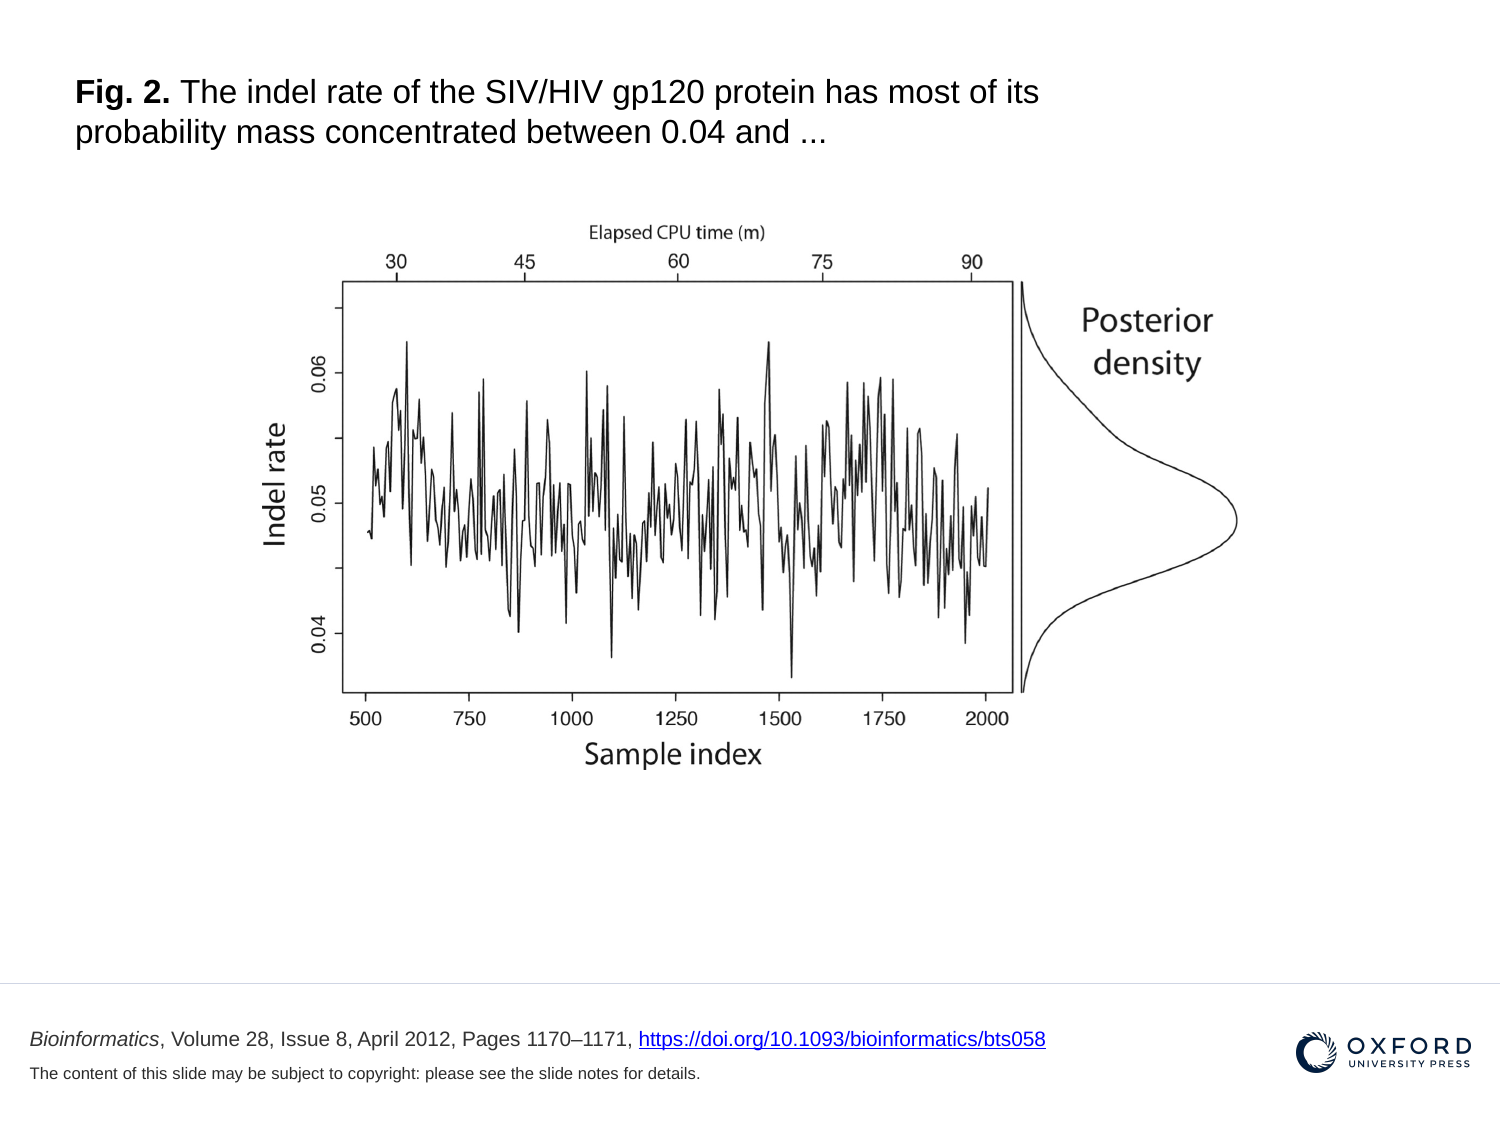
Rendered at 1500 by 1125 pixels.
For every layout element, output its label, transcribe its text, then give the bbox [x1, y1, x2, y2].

footer Bioinformatics, Volume 28, Issue 8, April 2012, Pages 1170–1171, https://doi.org/10.1093/bioinformatics/bts058 The content of this slide may be subject to copyright: please see the slide notes for details. [0, 983, 1260, 1125]
picture [1296, 1032, 1471, 1073]
picture [262, 224, 1238, 770]
title Fig. 2. The indel rate of the SIV/HIV gp120 protein has most of its probability mass concentrated between 0.04 and ... [75, 69, 1078, 171]
